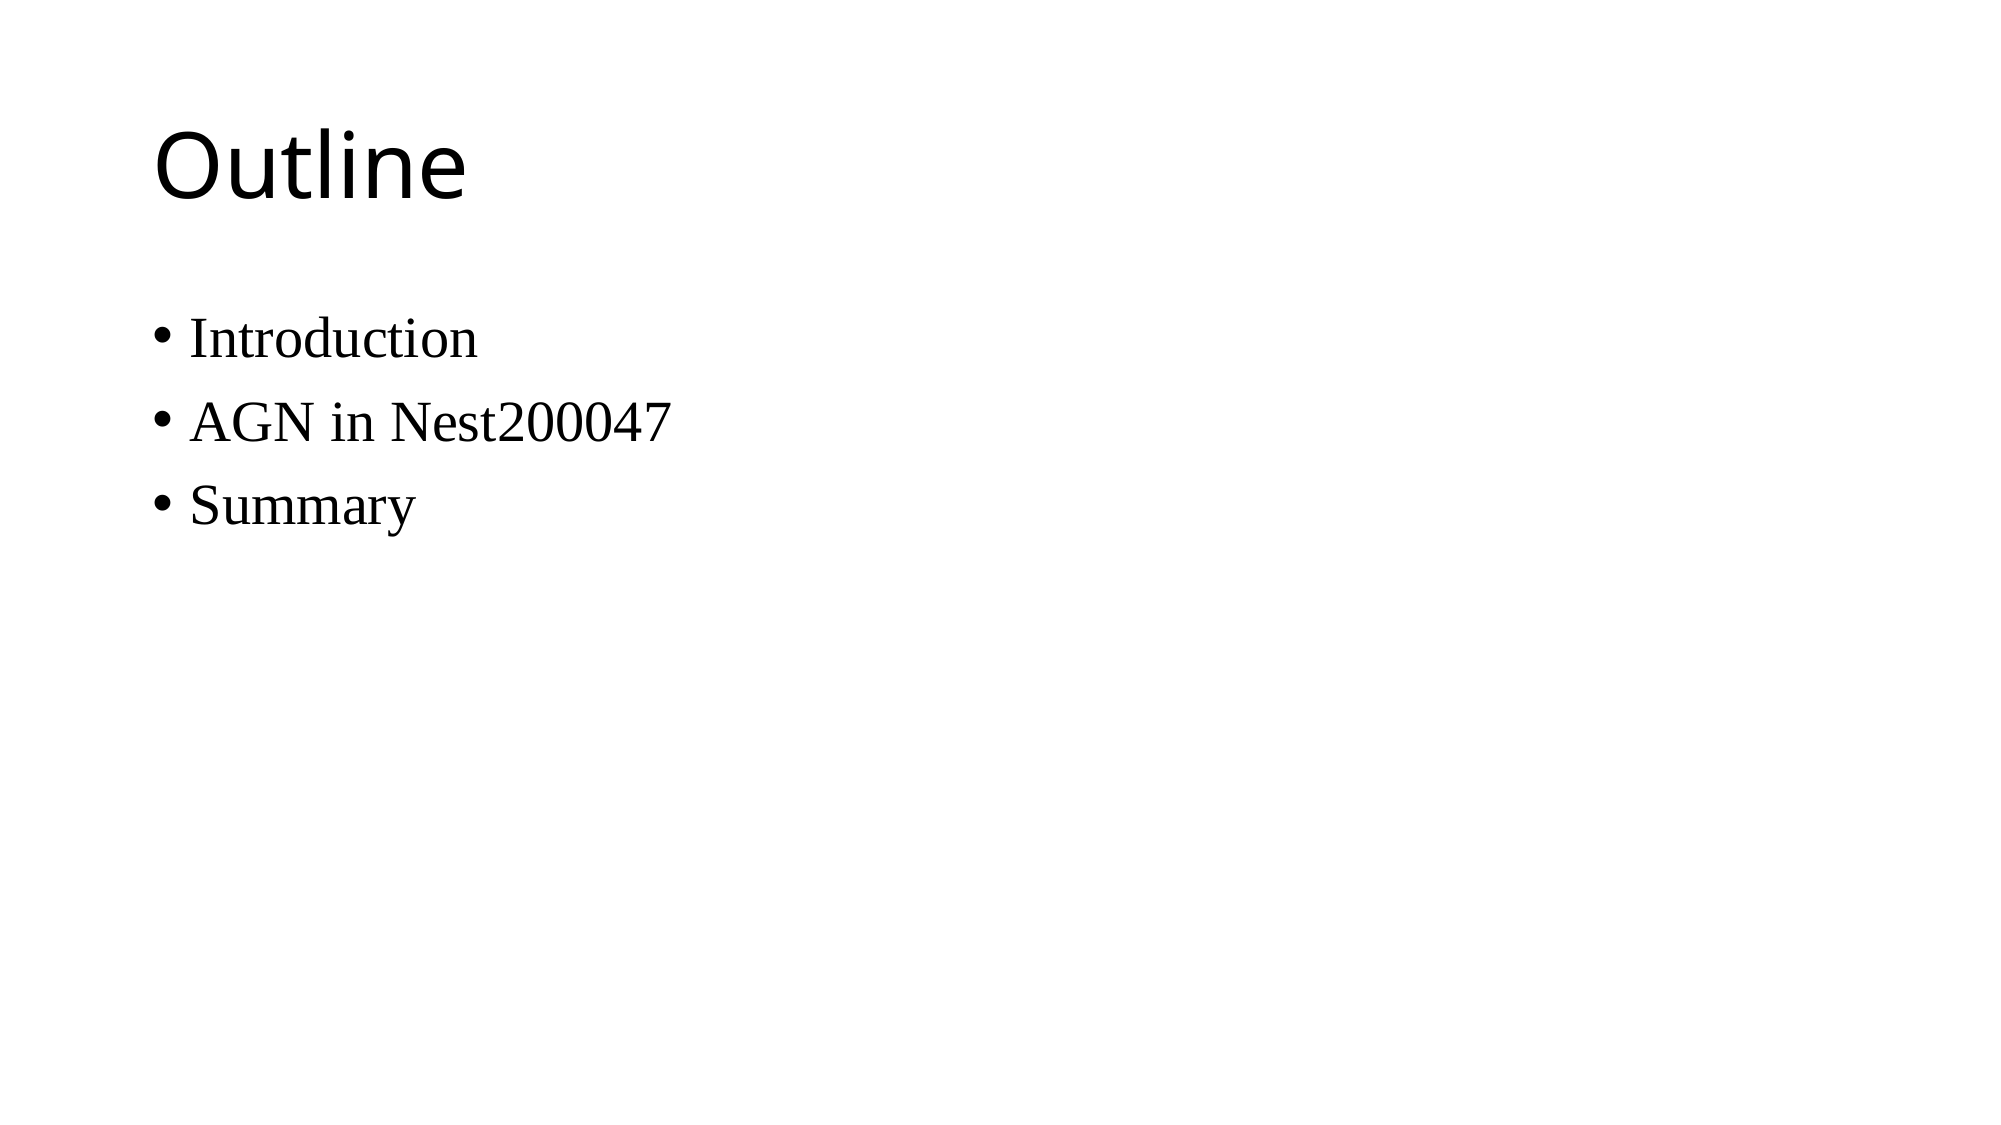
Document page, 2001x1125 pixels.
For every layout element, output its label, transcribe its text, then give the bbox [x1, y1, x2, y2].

list Introduction AGN in Nest200047 Summary [137, 299, 1863, 1014]
title Outline [137, 59, 1863, 278]
